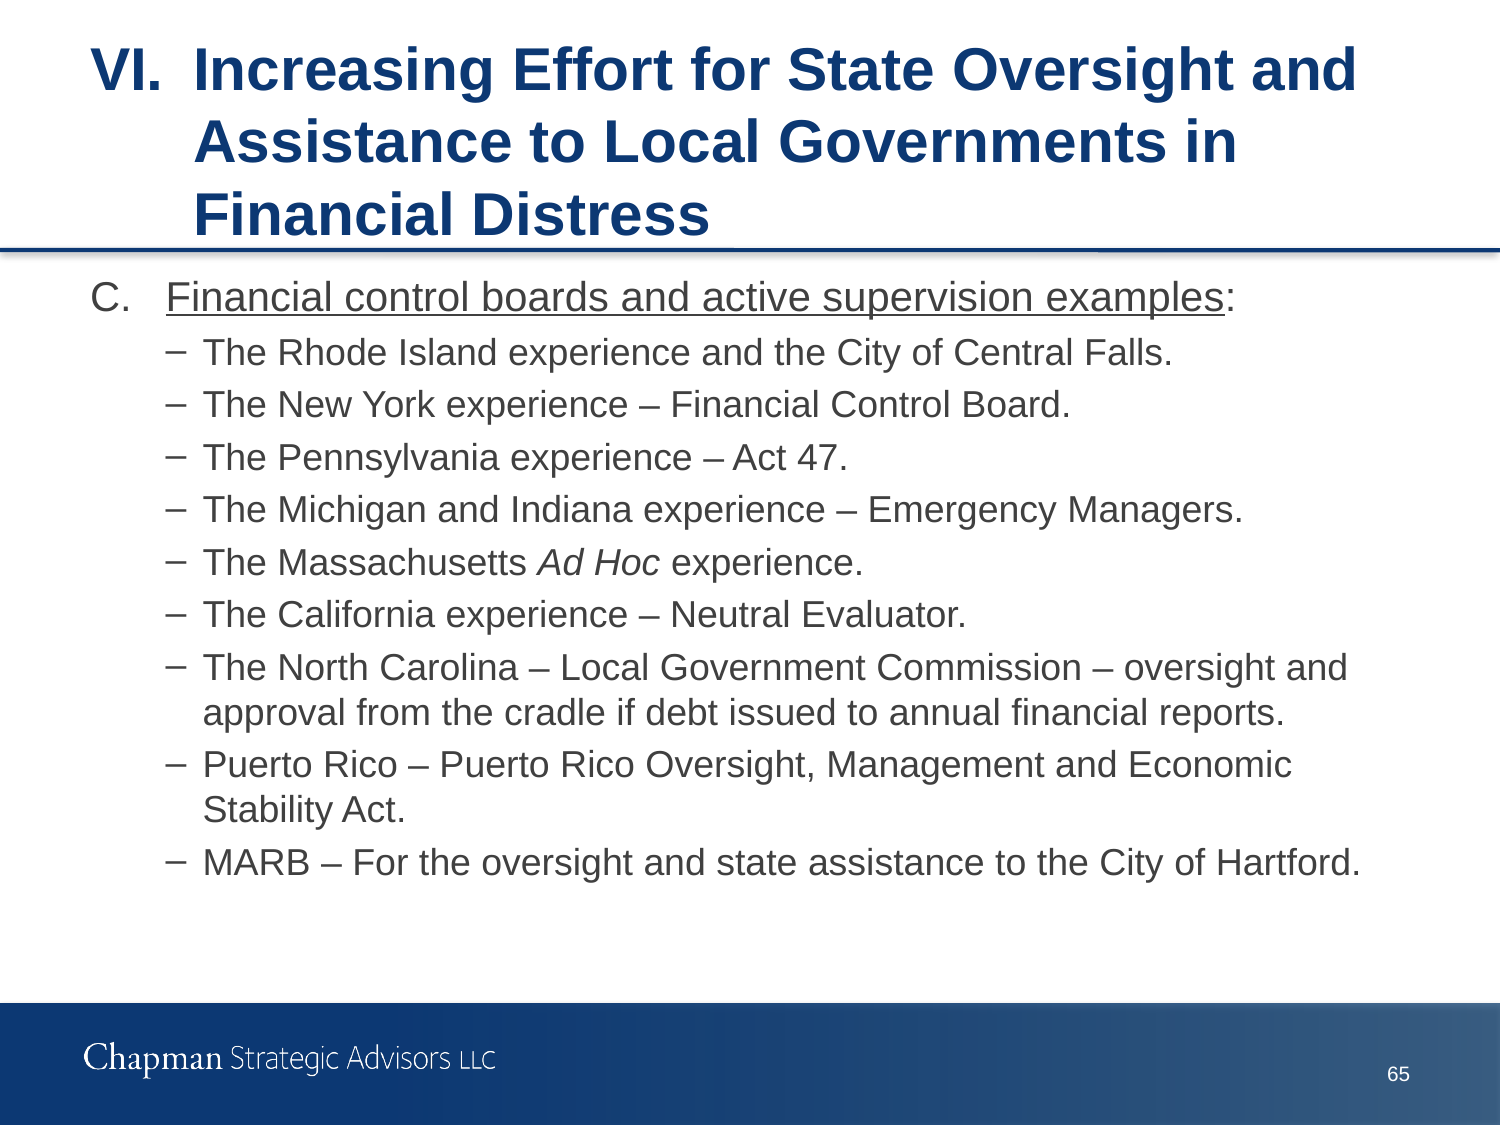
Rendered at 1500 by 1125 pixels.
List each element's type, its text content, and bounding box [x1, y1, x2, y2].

list C. Financial control boards and active supervision examples: The Rhode Island experience and the City of Central Falls. The New York experience – Financial Control Board. The Pennsylvania experience – Act 47. The Michigan and Indiana experience – Emergency Managers. The Massachusetts Ad Hoc experience. The California experience – Neutral Evaluator. The North Carolina – Local Government Commission – oversight and approval from the cradle if debt issued to annual financial reports. Puerto Rico – Puerto Rico Oversight, Management and Economic Stability Act. MARB – For the oversight and state assistance to the City of Hartford. [75, 262, 1425, 1005]
slide_number 65 [1074, 1052, 1425, 1113]
title VI. Increasing Effort for State Oversight and Assistance to Local Governments in Financial Distress [75, 45, 1425, 233]
